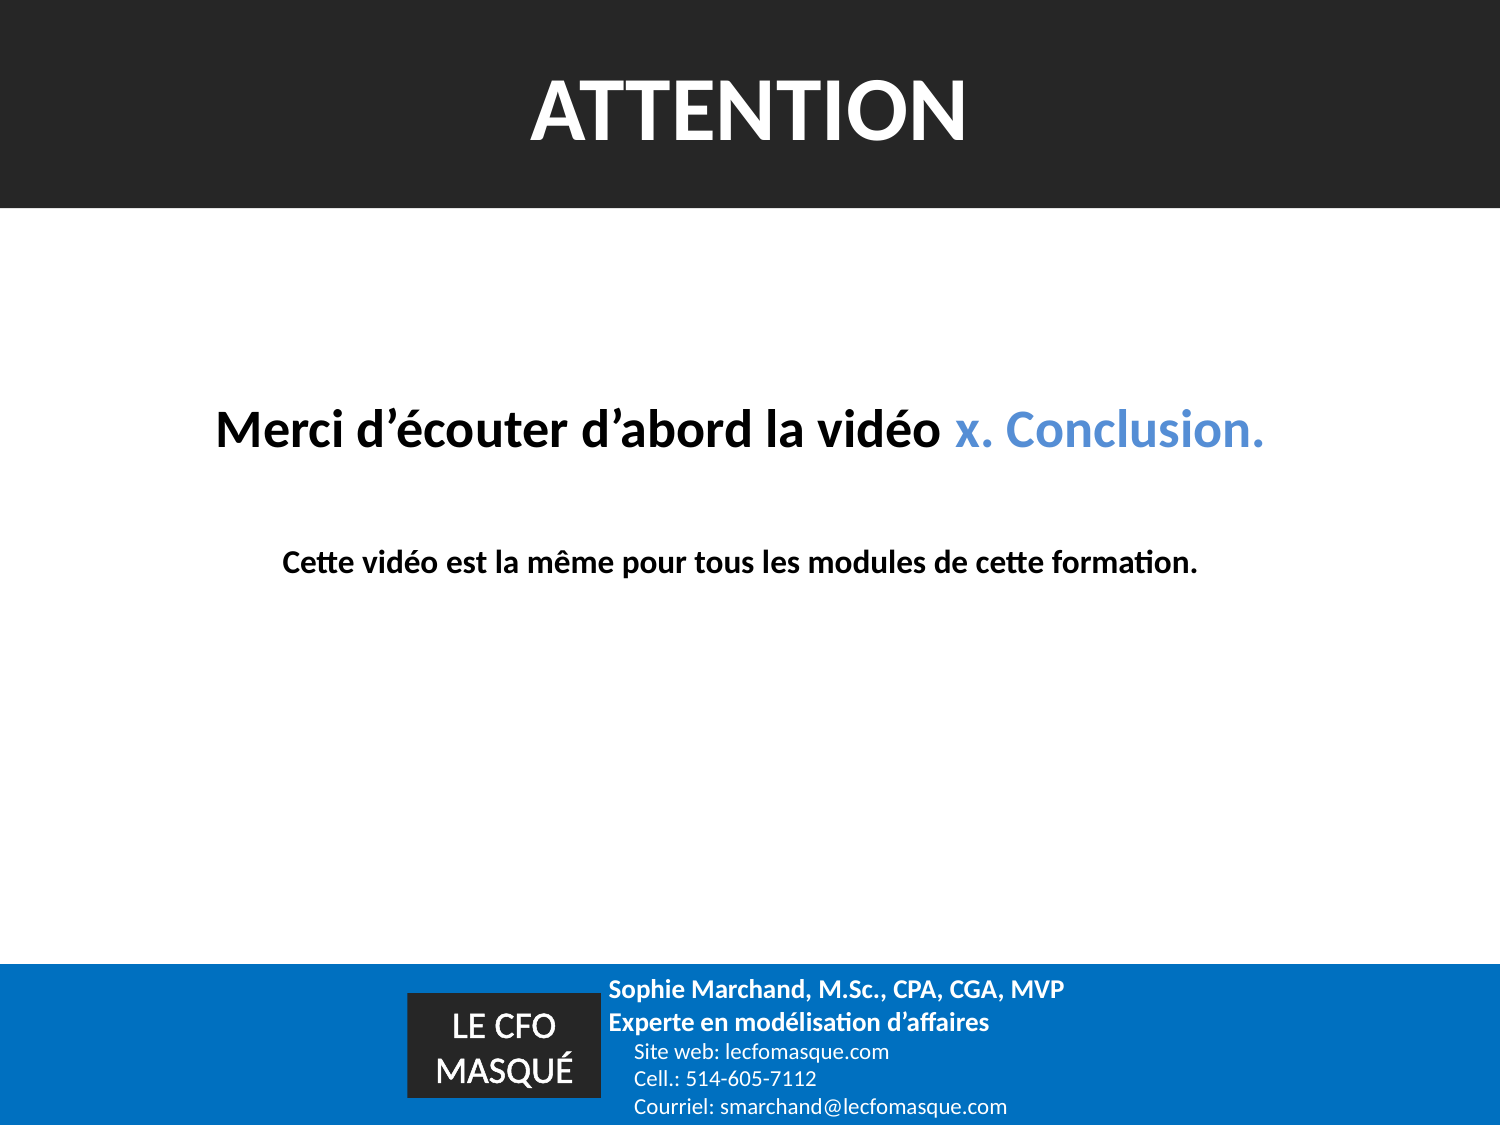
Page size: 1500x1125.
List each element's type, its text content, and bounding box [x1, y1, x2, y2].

title ATTENTION [0, 0, 1500, 209]
subtitle Merci d’écouter d’abord la vidéo x. Conclusion. Cette vidéo est la même pour tous les modules de cette formation. [76, 385, 1406, 811]
